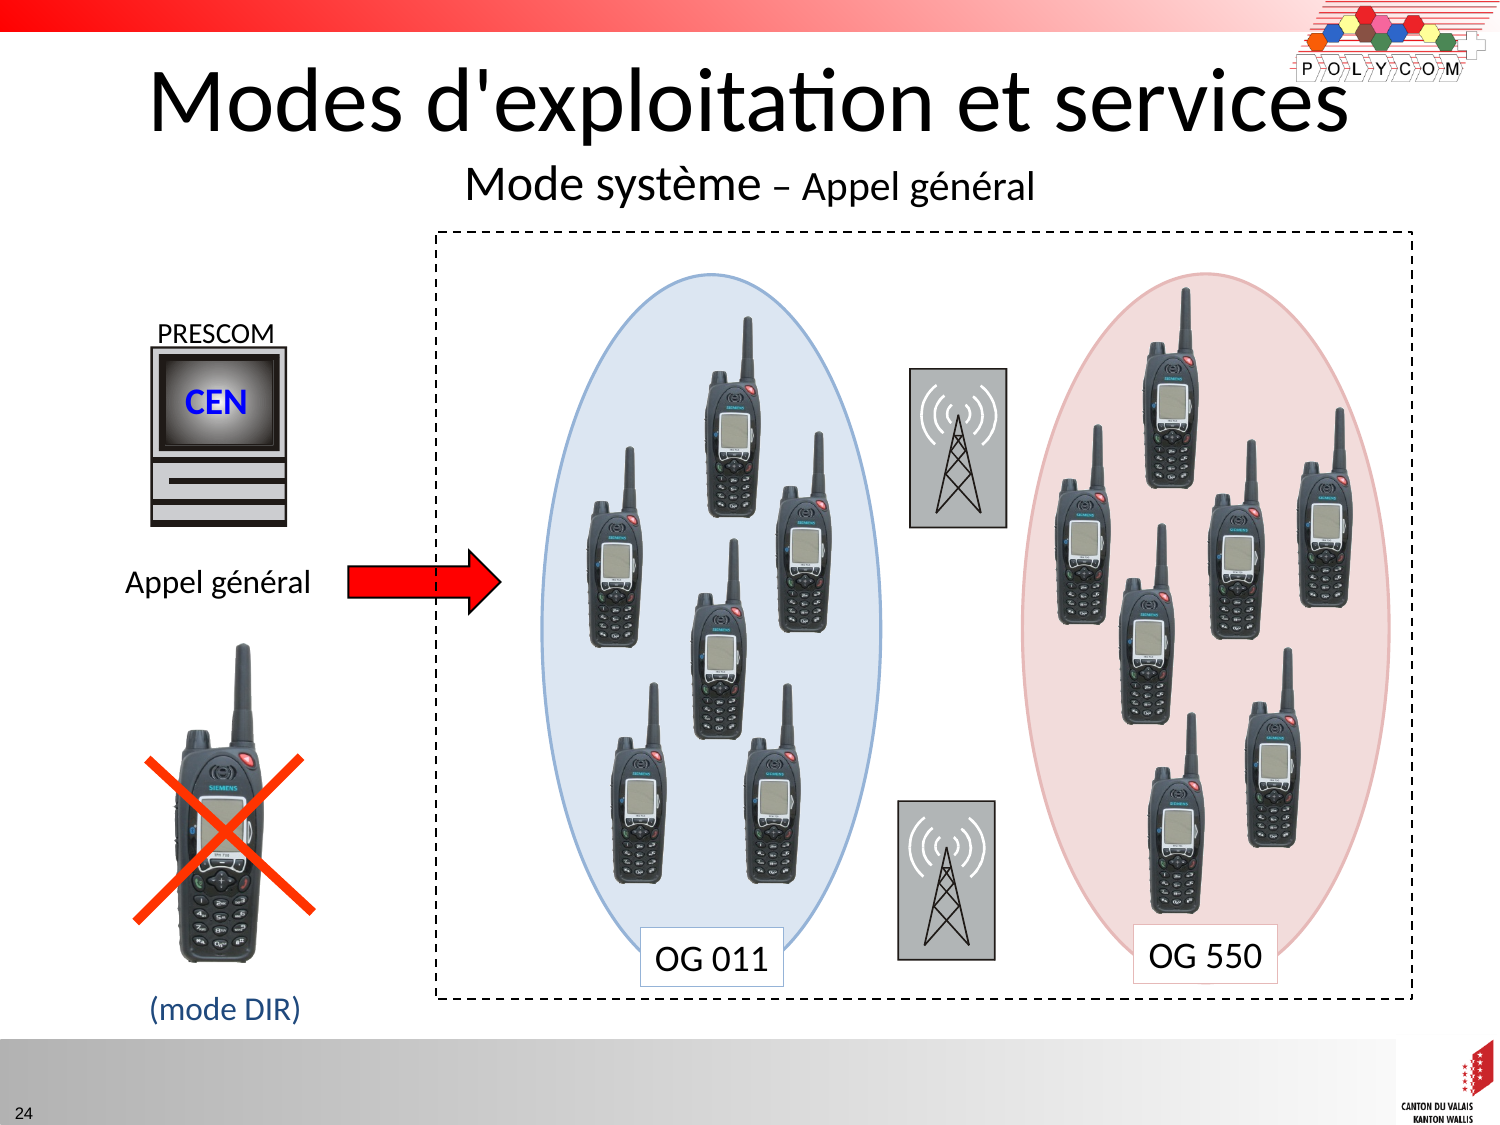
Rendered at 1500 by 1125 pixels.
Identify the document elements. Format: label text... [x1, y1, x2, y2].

text_box Appel général [88, 560, 349, 601]
text_box [434, 230, 1415, 1001]
picture [702, 316, 761, 518]
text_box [908, 367, 1008, 529]
picture [1116, 523, 1205, 914]
picture [1241, 646, 1301, 849]
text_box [148, 344, 289, 529]
picture [170, 643, 264, 963]
picture [608, 682, 668, 884]
picture [583, 446, 643, 648]
picture [1205, 438, 1265, 641]
picture [1396, 1034, 1497, 1125]
text_box [349, 566, 435, 598]
text_box PRESCOM [157, 314, 276, 343]
picture [688, 538, 801, 885]
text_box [897, 800, 996, 961]
picture [1288, 0, 1500, 82]
picture [772, 431, 832, 633]
picture [1140, 287, 1199, 489]
title Modes d'exploitation et services Mode système – Appel général [75, 32, 1425, 220]
picture [1052, 423, 1112, 626]
picture [1294, 406, 1354, 609]
text_box (mode DIR) [134, 979, 323, 1035]
